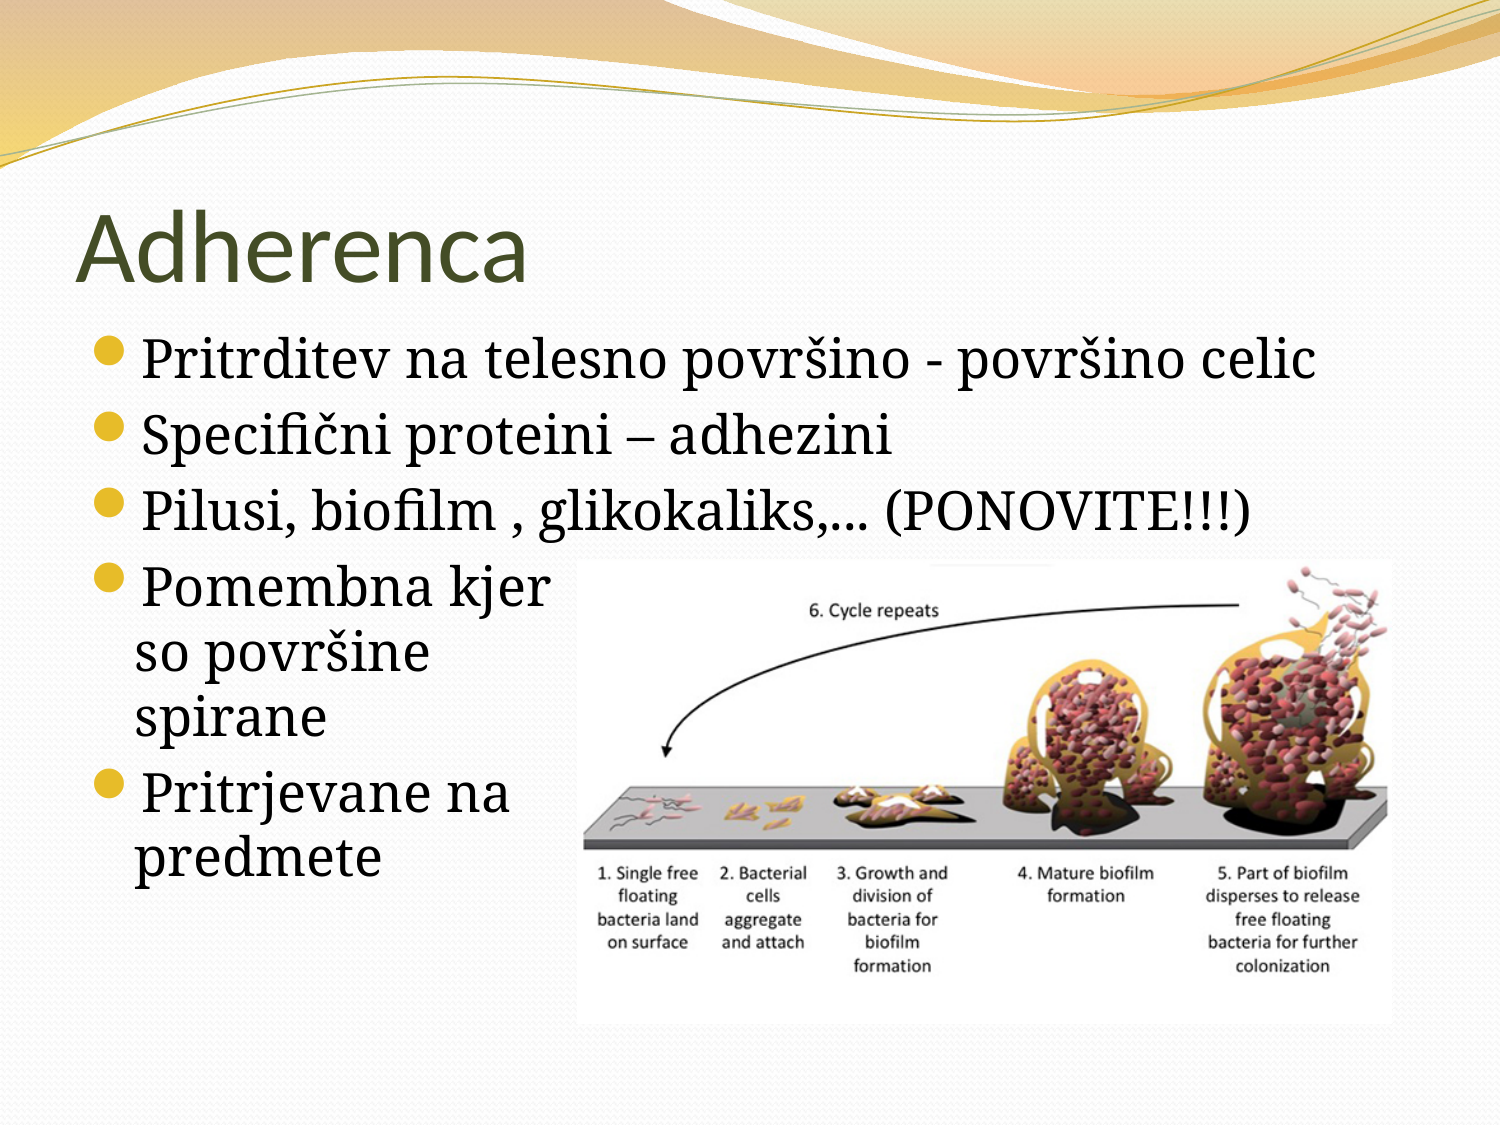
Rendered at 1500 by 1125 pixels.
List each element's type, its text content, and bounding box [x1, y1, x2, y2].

list Pritrditev na telesno površino - površino celic Specifični proteini – adhezini Pilusi, biofilm , glikokaliks,... (PONOVITE!!!) Pomembna kjer so površine spirane Pritrjevane na predmete [75, 317, 1425, 1038]
picture [577, 559, 1392, 1024]
title Adherenca [75, 115, 1425, 303]
